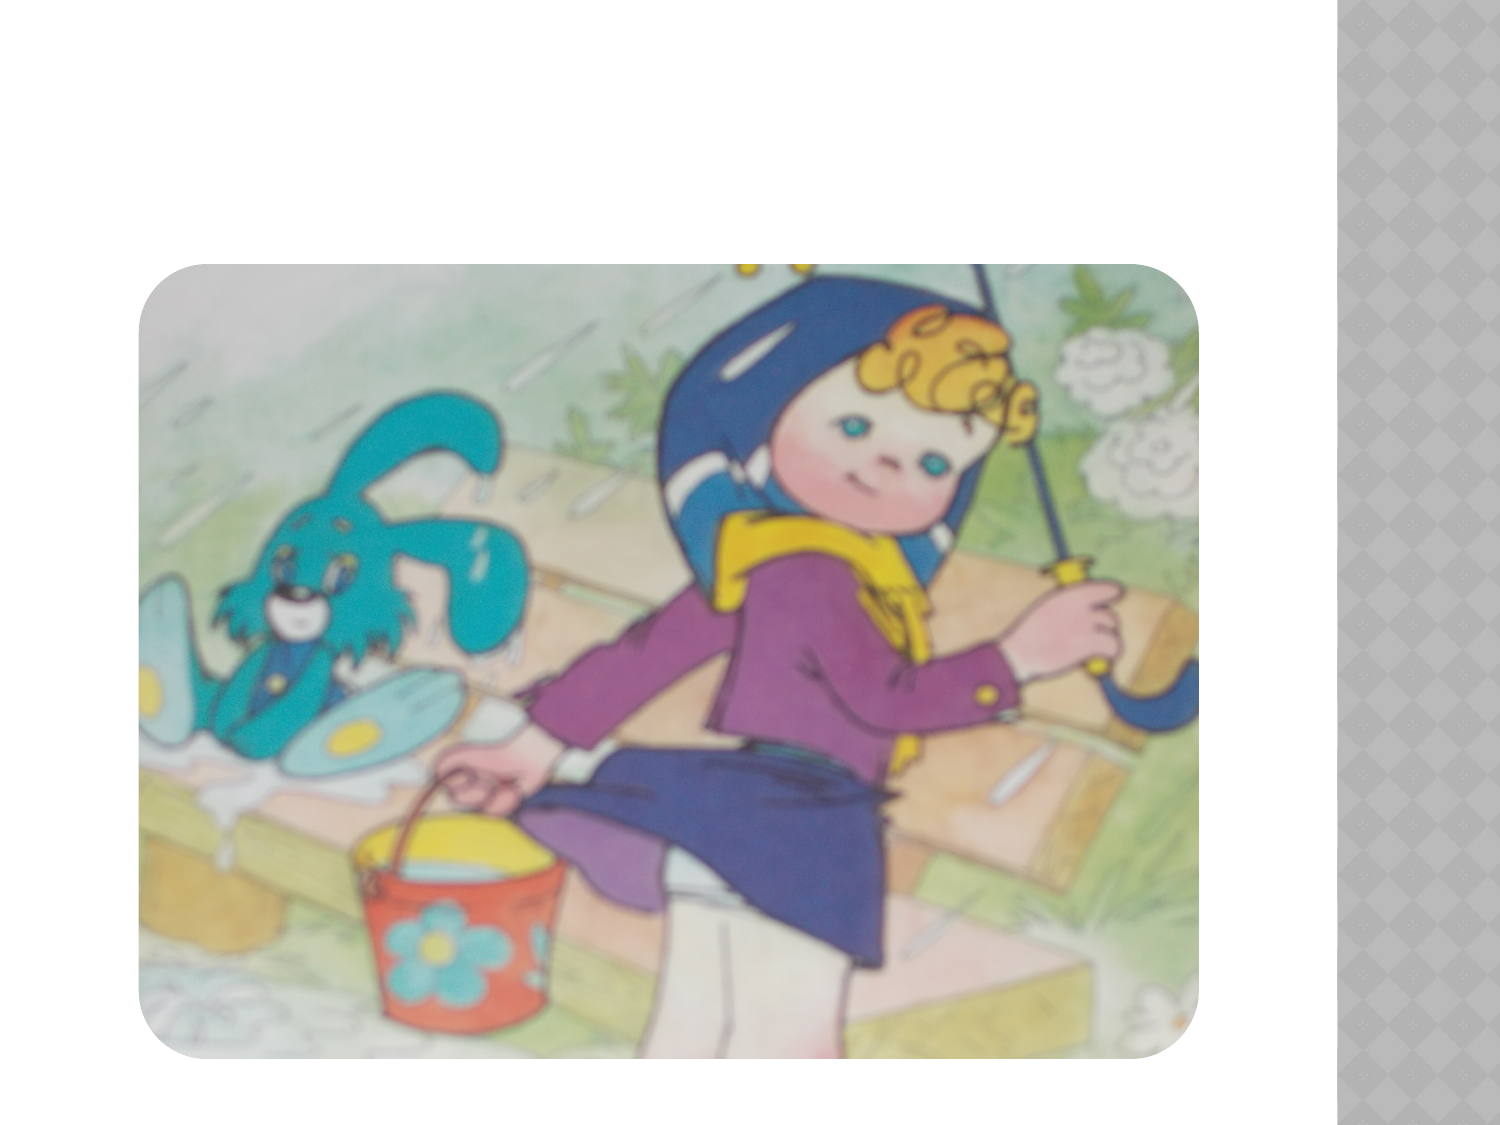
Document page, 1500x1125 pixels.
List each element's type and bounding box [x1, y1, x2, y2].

list [138, 263, 1200, 1060]
